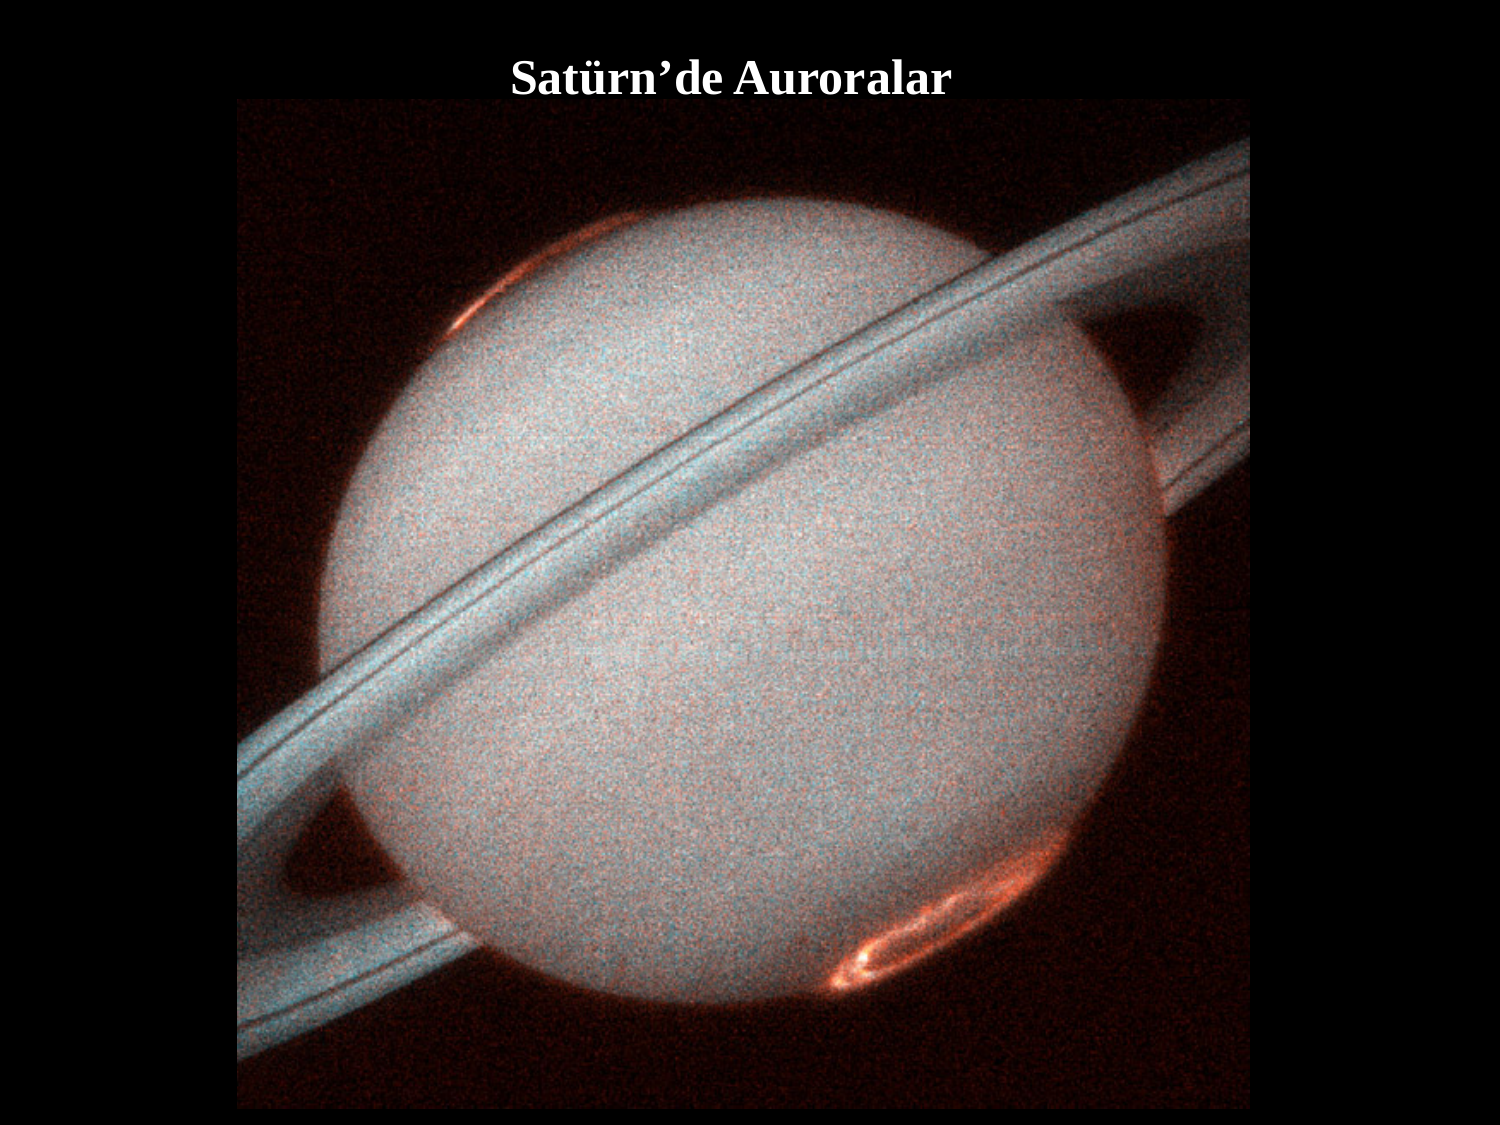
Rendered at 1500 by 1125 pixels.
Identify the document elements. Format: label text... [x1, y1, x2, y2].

picture [237, 99, 1250, 1109]
text_box Satürn’de Auroralar [312, 37, 1150, 99]
